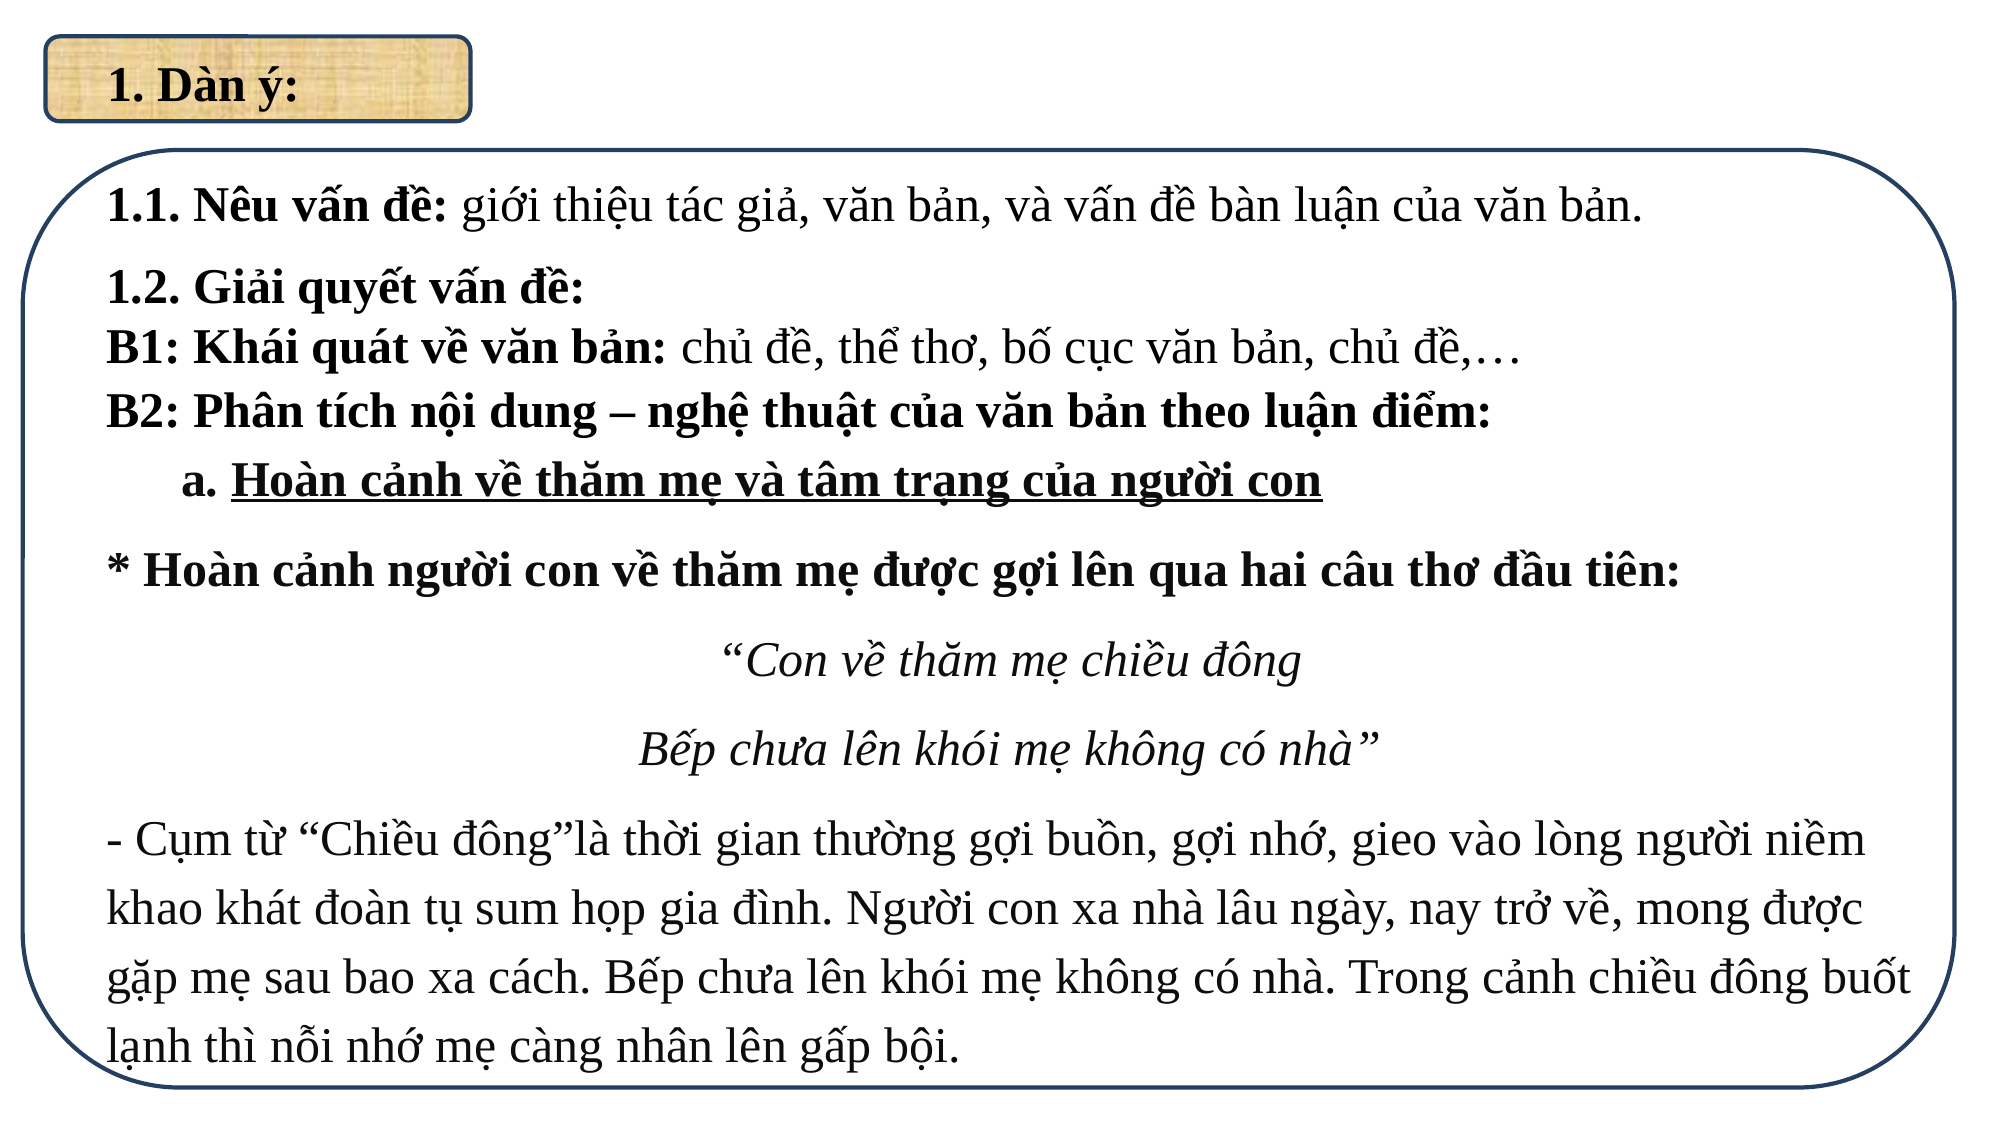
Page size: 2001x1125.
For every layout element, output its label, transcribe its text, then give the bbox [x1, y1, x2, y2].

text_box 1. Dàn ý: [92, 35, 316, 120]
text_box [45, 36, 471, 122]
text_box 1.1. Nêu vấn đề: giới thiệu tác giả, văn bản, và vấn đề bàn luận của văn bản. [91, 163, 1710, 237]
text_box [22, 177, 91, 1061]
text_box 1.2. Giải quyết vấn đề: B1: Khái quát về văn bản: chủ đề, thể thơ, bố cục văn bản, chủ đề,… [91, 237, 1791, 361]
text_box B2: Phân tích nội dung – nghệ thuật của văn bản theo luận điểm: a. Hoàn cảnh về thăm mẹ và tâm trạng của người con * Hoàn cảnh người con về thăm mẹ được gợi lên qua hai câu thơ đầu tiên: “Con về thăm mẹ chiều đông Bếp chưa lên khói mẹ không có nhà” - Cụm từ “Chiều đông”là thời gian thường gợi buồn, gợi nhớ, gieo vào lòng người niềm khao khát đoàn tụ sum họp gia đình. Người con xa nhà lâu ngày, nay trở về, mong được gặp mẹ sau bao xa cách. Bếp chưa lên khói mẹ không có nhà. Trong cảnh chiều đông buốt lạnh thì nỗi nhớ mẹ càng nhân lên gấp bội. [91, 361, 1930, 1080]
text_box [131, 1080, 1847, 1088]
text_box [116, 149, 1955, 1016]
